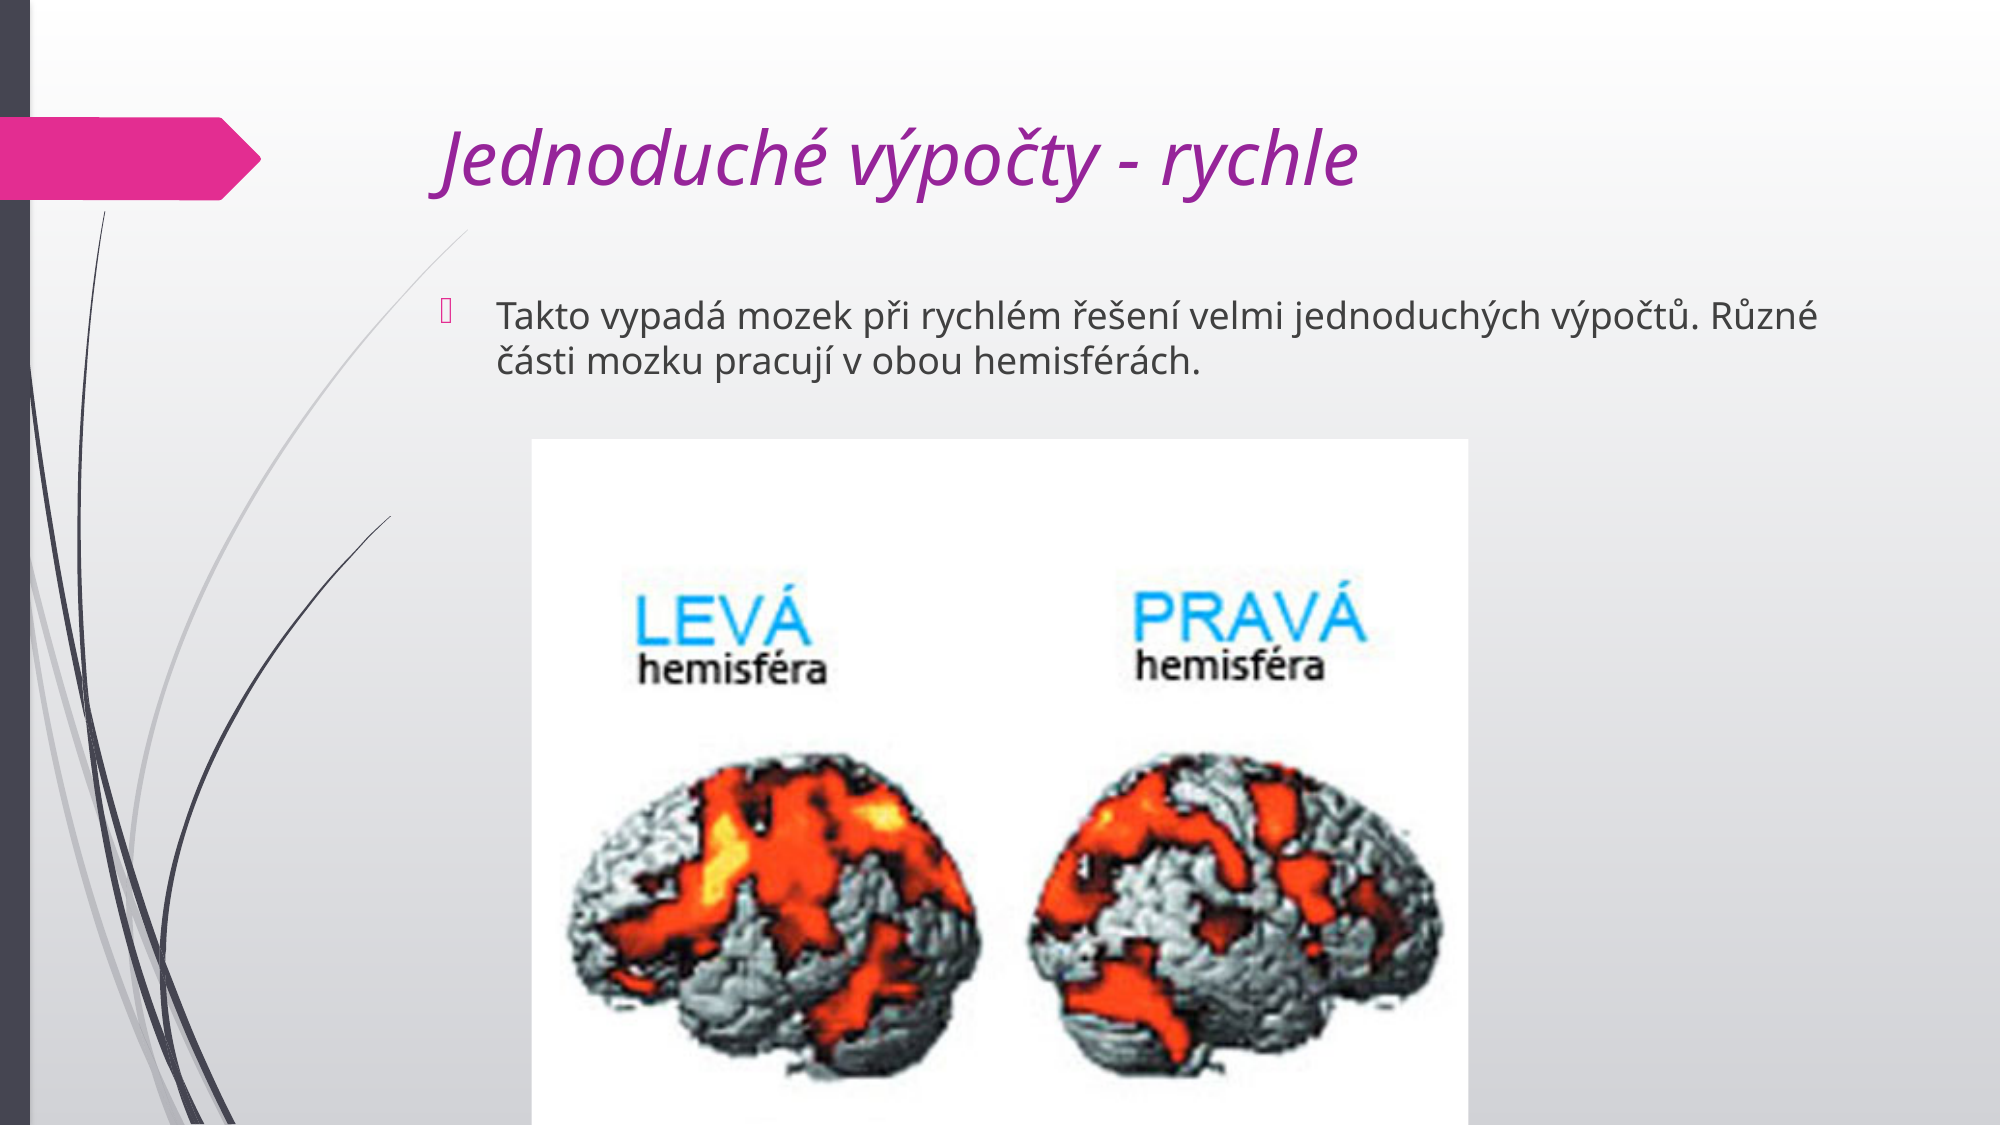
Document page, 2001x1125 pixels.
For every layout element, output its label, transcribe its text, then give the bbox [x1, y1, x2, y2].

title Jednoduché výpočty - rychle [425, 102, 1888, 284]
picture [531, 439, 1469, 1125]
list Takto vypadá mozek při rychlém řešení velmi jednoduchých výpočtů. Různé části mozku pracují v obou hemisférách. [424, 284, 1888, 1100]
